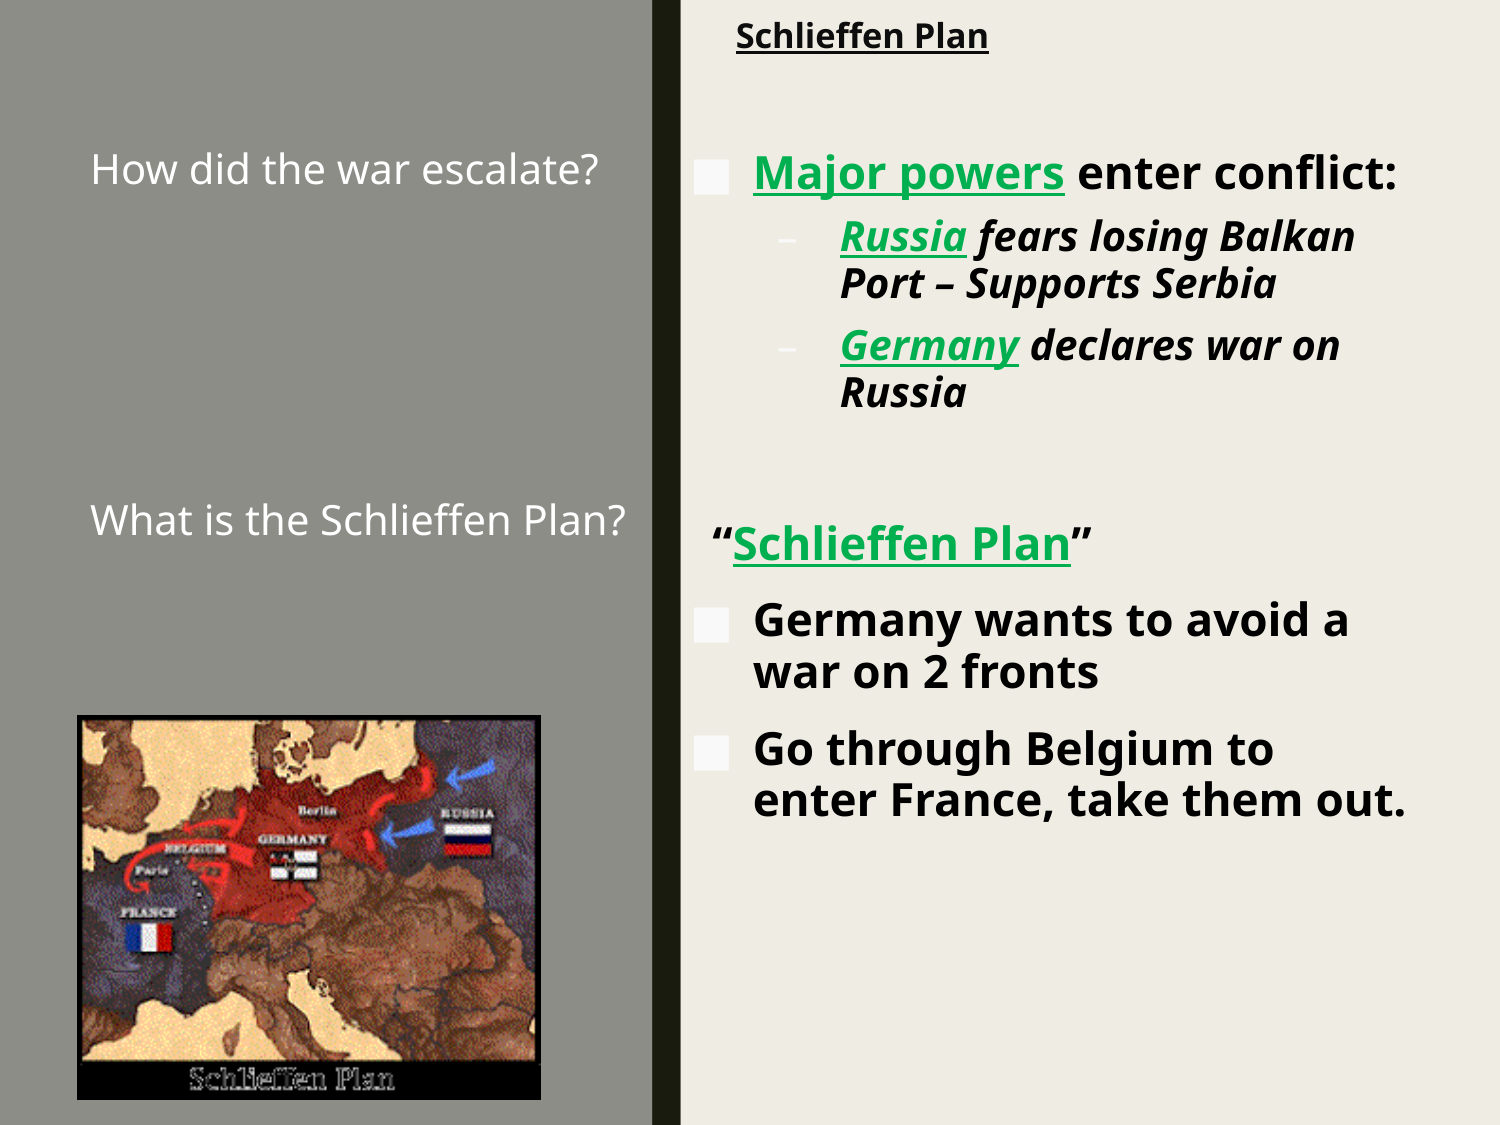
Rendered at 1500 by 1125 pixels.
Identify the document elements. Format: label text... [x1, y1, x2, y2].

picture [77, 715, 541, 1100]
list How did the war escalate? What is the Schlieffen Plan? [75, 128, 644, 1005]
list Major powers enter conflict: Russia fears losing Balkan Port – Supports Serbia Germany declares war on Russia “Schlieffen Plan” Germany wants to avoid a war on 2 fronts Go through Belgium to enter France, take them out. [674, 140, 1425, 1071]
title Schlieffen Plan [183, 0, 1500, 68]
